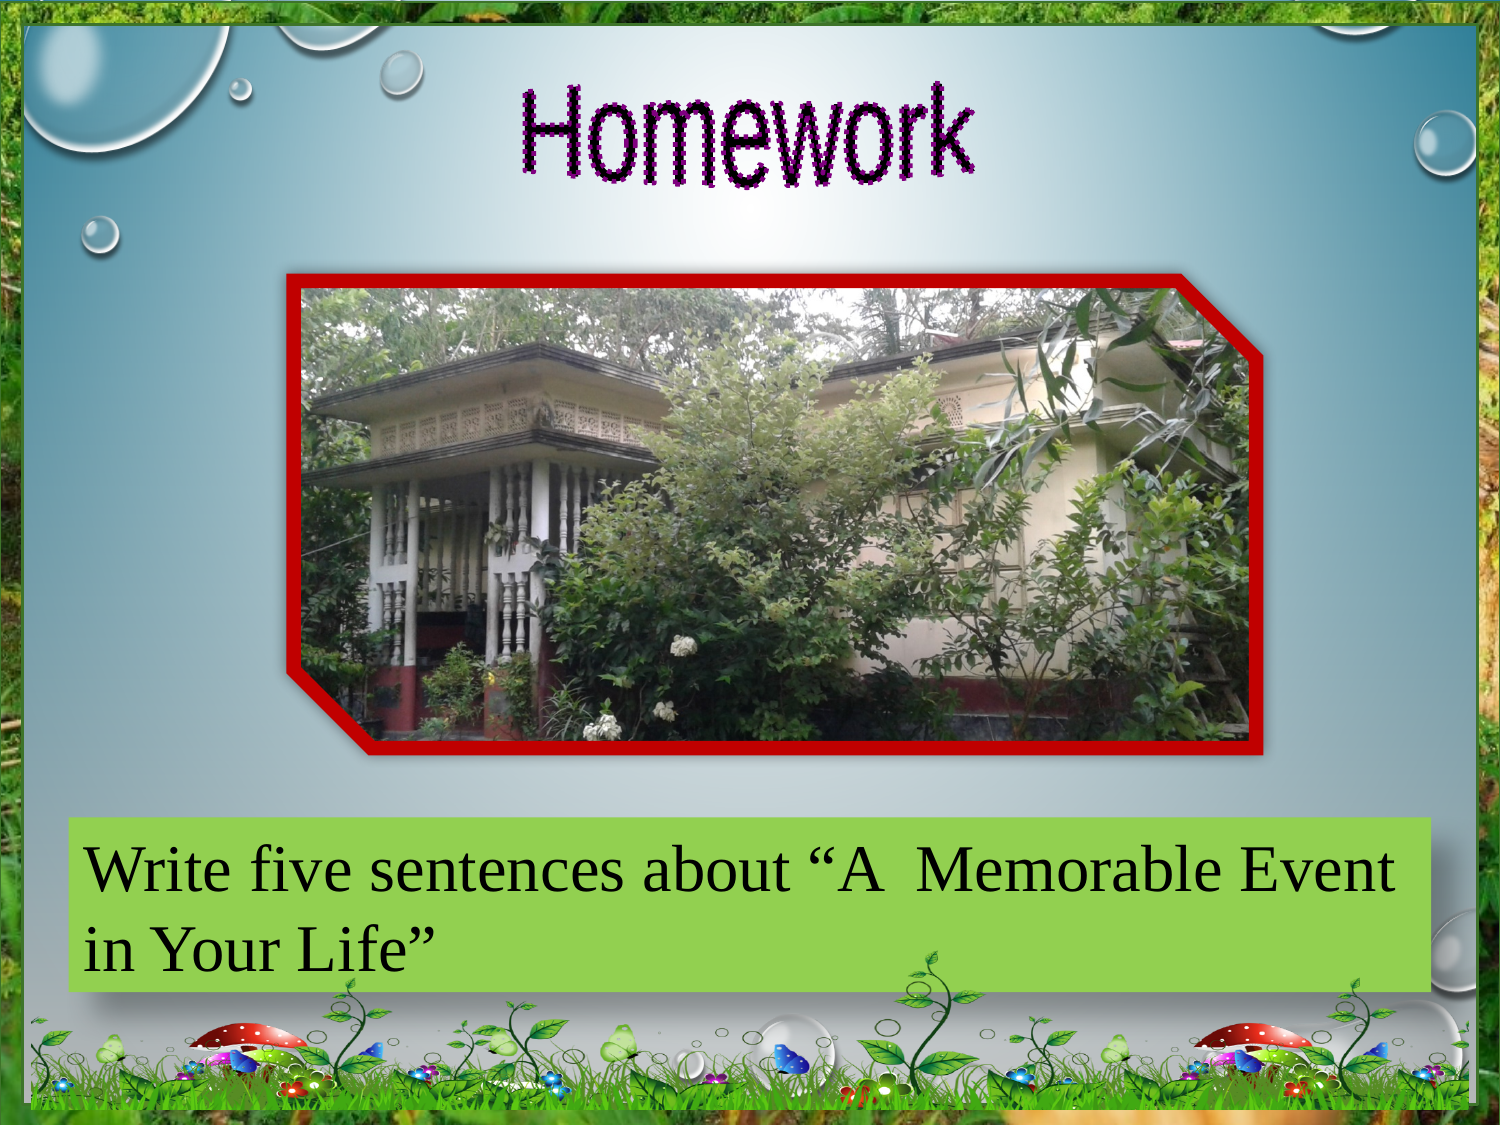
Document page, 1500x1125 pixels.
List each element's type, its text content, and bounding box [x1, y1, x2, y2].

picture [24, 26, 1476, 1110]
text_box [0, 1, 1500, 1125]
text_box Write five sentences about “A Memorable Event in Your Life” [68, 817, 1432, 943]
